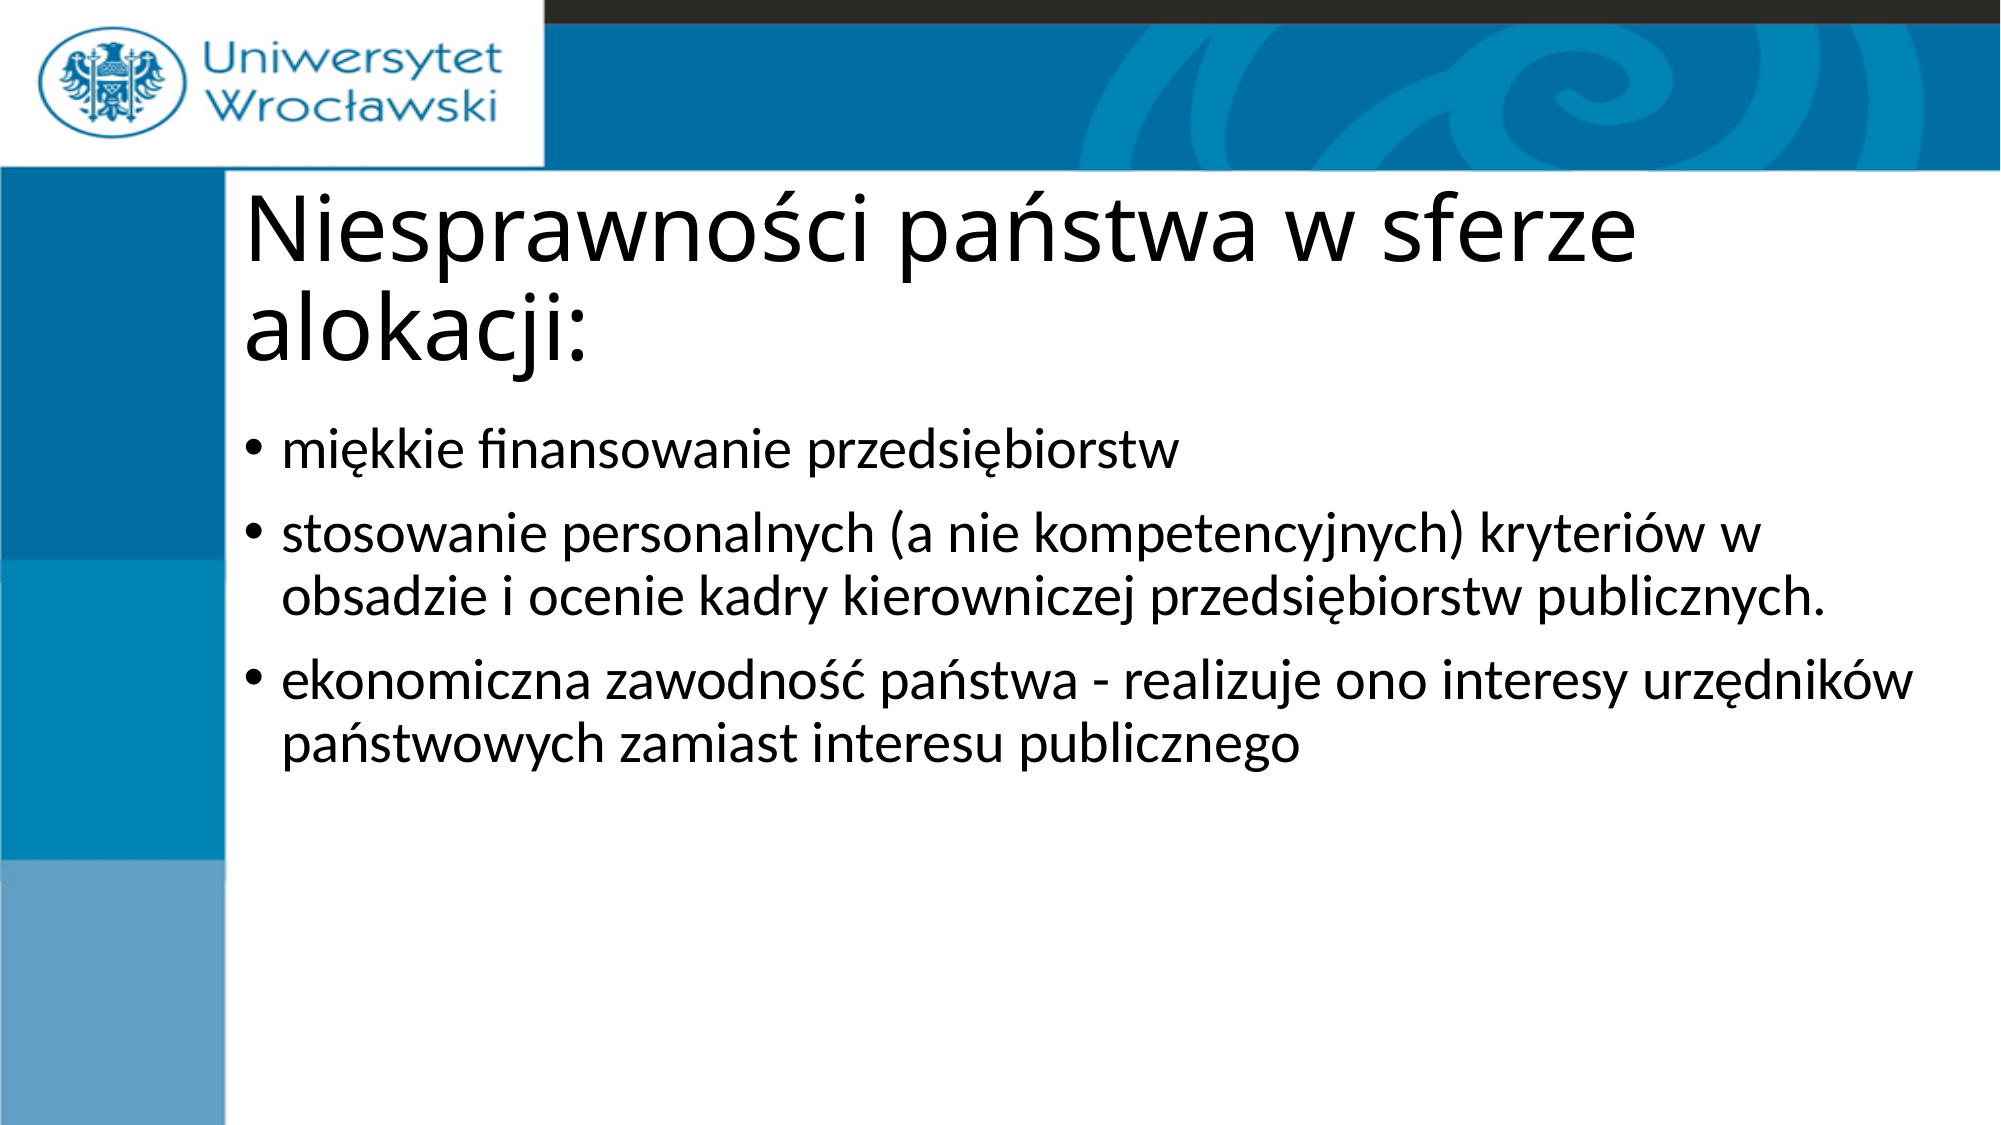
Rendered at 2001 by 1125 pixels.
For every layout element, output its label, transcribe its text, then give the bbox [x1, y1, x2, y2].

picture [0, 0, 2001, 1125]
title Niesprawności państwa w sferze alokacji: [228, 172, 1954, 390]
list miękkie finansowanie przedsiębiorstw stosowanie personalnych (a nie kompetencyjnych) kryteriów w obsadzie i ocenie kadry kierowniczej przedsiębiorstw publicznych. ekonomiczna zawodność państwa - realizuje ono interesy urzędników państwowych zamiast interesu publicznego [228, 411, 1954, 1125]
